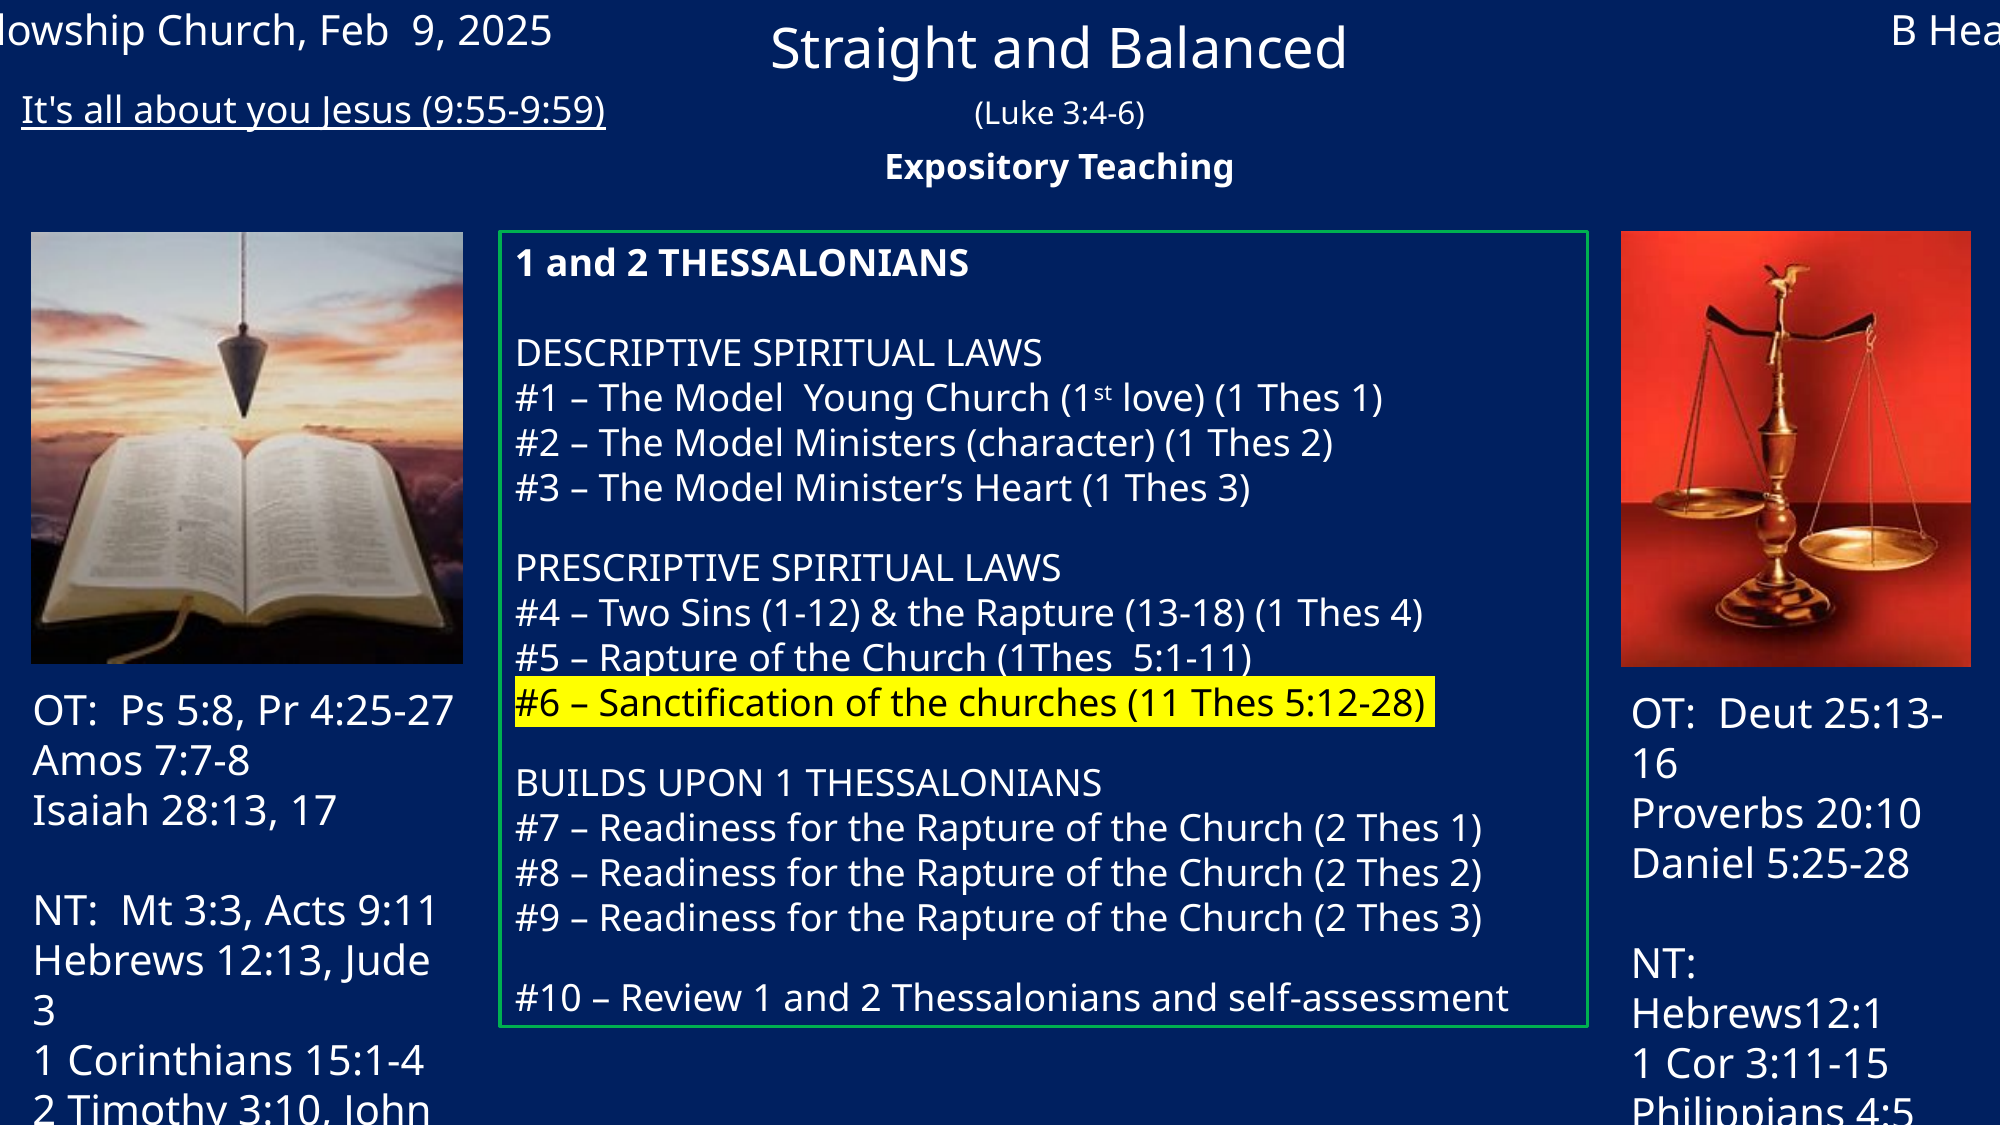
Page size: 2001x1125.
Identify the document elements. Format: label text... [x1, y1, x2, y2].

text_box OT: Deut 25:13-16 Proverbs 20:10 Daniel 5:25-28 NT: Hebrews12:1 1 Cor 3:11-15 Philippians 4:5 James 3:17 [1615, 679, 1987, 1125]
picture [1621, 231, 1971, 667]
picture [31, 232, 463, 664]
text_box OT: Ps 5:8, Pr 4:25-27 Amos 7:7-8 Isaiah 28:13, 17 NT: Mt 3:3, Acts 9:11 Hebrews 12:13, Jude 3 1 Corinthians 15:1-4 2 Timothy 3:10, John 7:16 [17, 676, 475, 1125]
text_box Fellowship Church, Feb 9, 2025 B Heath [0, 0, 2000, 62]
subtitle Straight and Balanced (Luke 3:4-6) Expository Teaching [750, 12, 1370, 224]
text_box 1 and 2 THESSALONIANS DESCRIPTIVE SPIRITUAL LAWS #1 – The Model Young Church (1st love) (1 Thes 1) #2 – The Model Ministers (character) (1 Thes 2) #3 – The Model Minister’s Heart (1 Thes 3) PRESCRIPTIVE SPIRITUAL LAWS #4 – Two Sins (1-12) & the Rapture (13-18) (1 Thes 4) #5 – Rapture of the Church (1Thes 5:1-11) #6 – Sanctification of the churches (11 Thes 5:12-28) BUILDS UPON 1 THESSALONIANS #7 – Readiness for the Rapture of the Church (2 Thes 1) #8 – Readiness for the Rapture of the Church (2 Thes 2) #9 – Readiness for the Rapture of the Church (2 Thes 3) #10 – Review 1 and 2 Thessalonians and self-assessment [500, 231, 1588, 1027]
text_box It's all about you Jesus (9:55-9:59) [6, 79, 627, 145]
